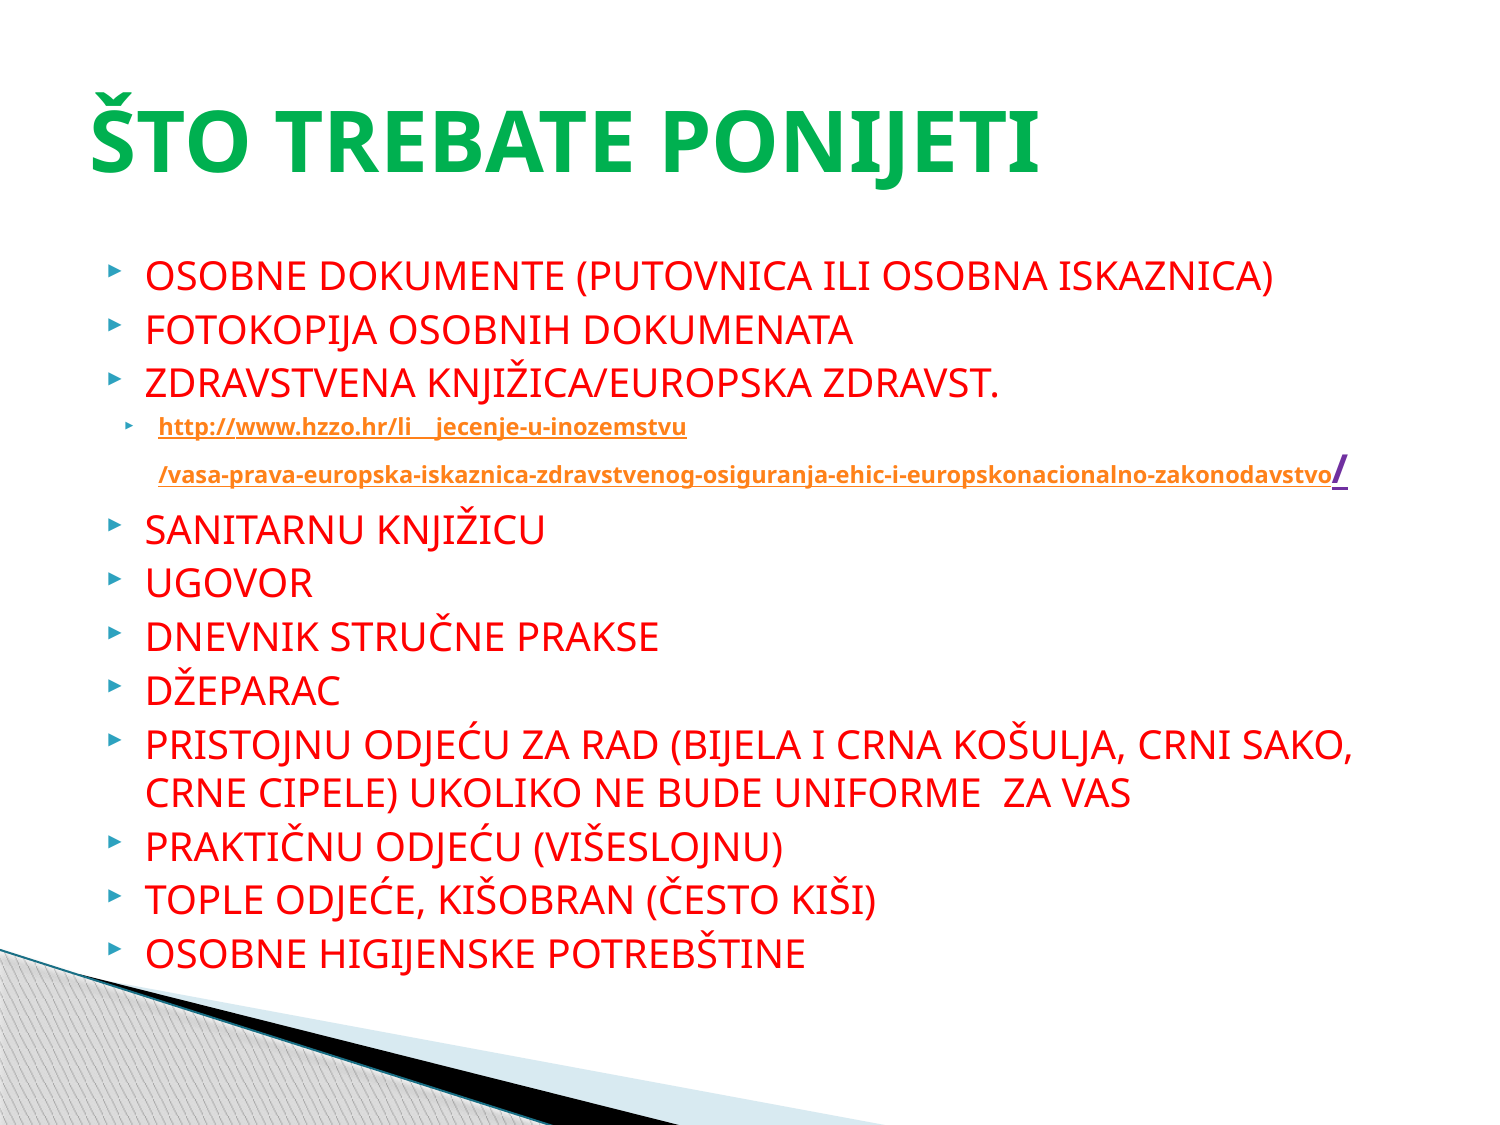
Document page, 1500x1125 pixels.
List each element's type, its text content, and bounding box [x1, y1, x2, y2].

list OSOBNE DOKUMENTE (PUTOVNICA ILI OSOBNA ISKAZNICA) FOTOKOPIJA OSOBNIH DOKUMENATA ZDRAVSTVENA KNJIŽICA/EUROPSKA ZDRAVST. http://www.hzzo.hr/li jecenje-u-inozemstvu/vasa-prava-europska-iskaznica-zdravstvenog-osiguranja-ehic-i-europskonacionalno-zakonodavstvo/ SANITARNU KNJIŽICU UGOVOR DNEVNIK STRUČNE PRAKSE DŽEPARAC PRISTOJNU ODJEĆU ZA RAD (BIJELA I CRNA KOŠULJA, CRNI SAKO, CRNE CIPELE) UKOLIKO NE BUDE UNIFORME ZA VAS PRAKTIČNU ODJEĆU (VIŠESLOJNU) TOPLE ODJEĆE, KIŠOBRAN (ČESTO KIŠI) OSOBNE HIGIJENSKE POTREBŠTINE [75, 243, 1425, 986]
title ŠTO TREBATE PONIJETI [75, 45, 1425, 233]
